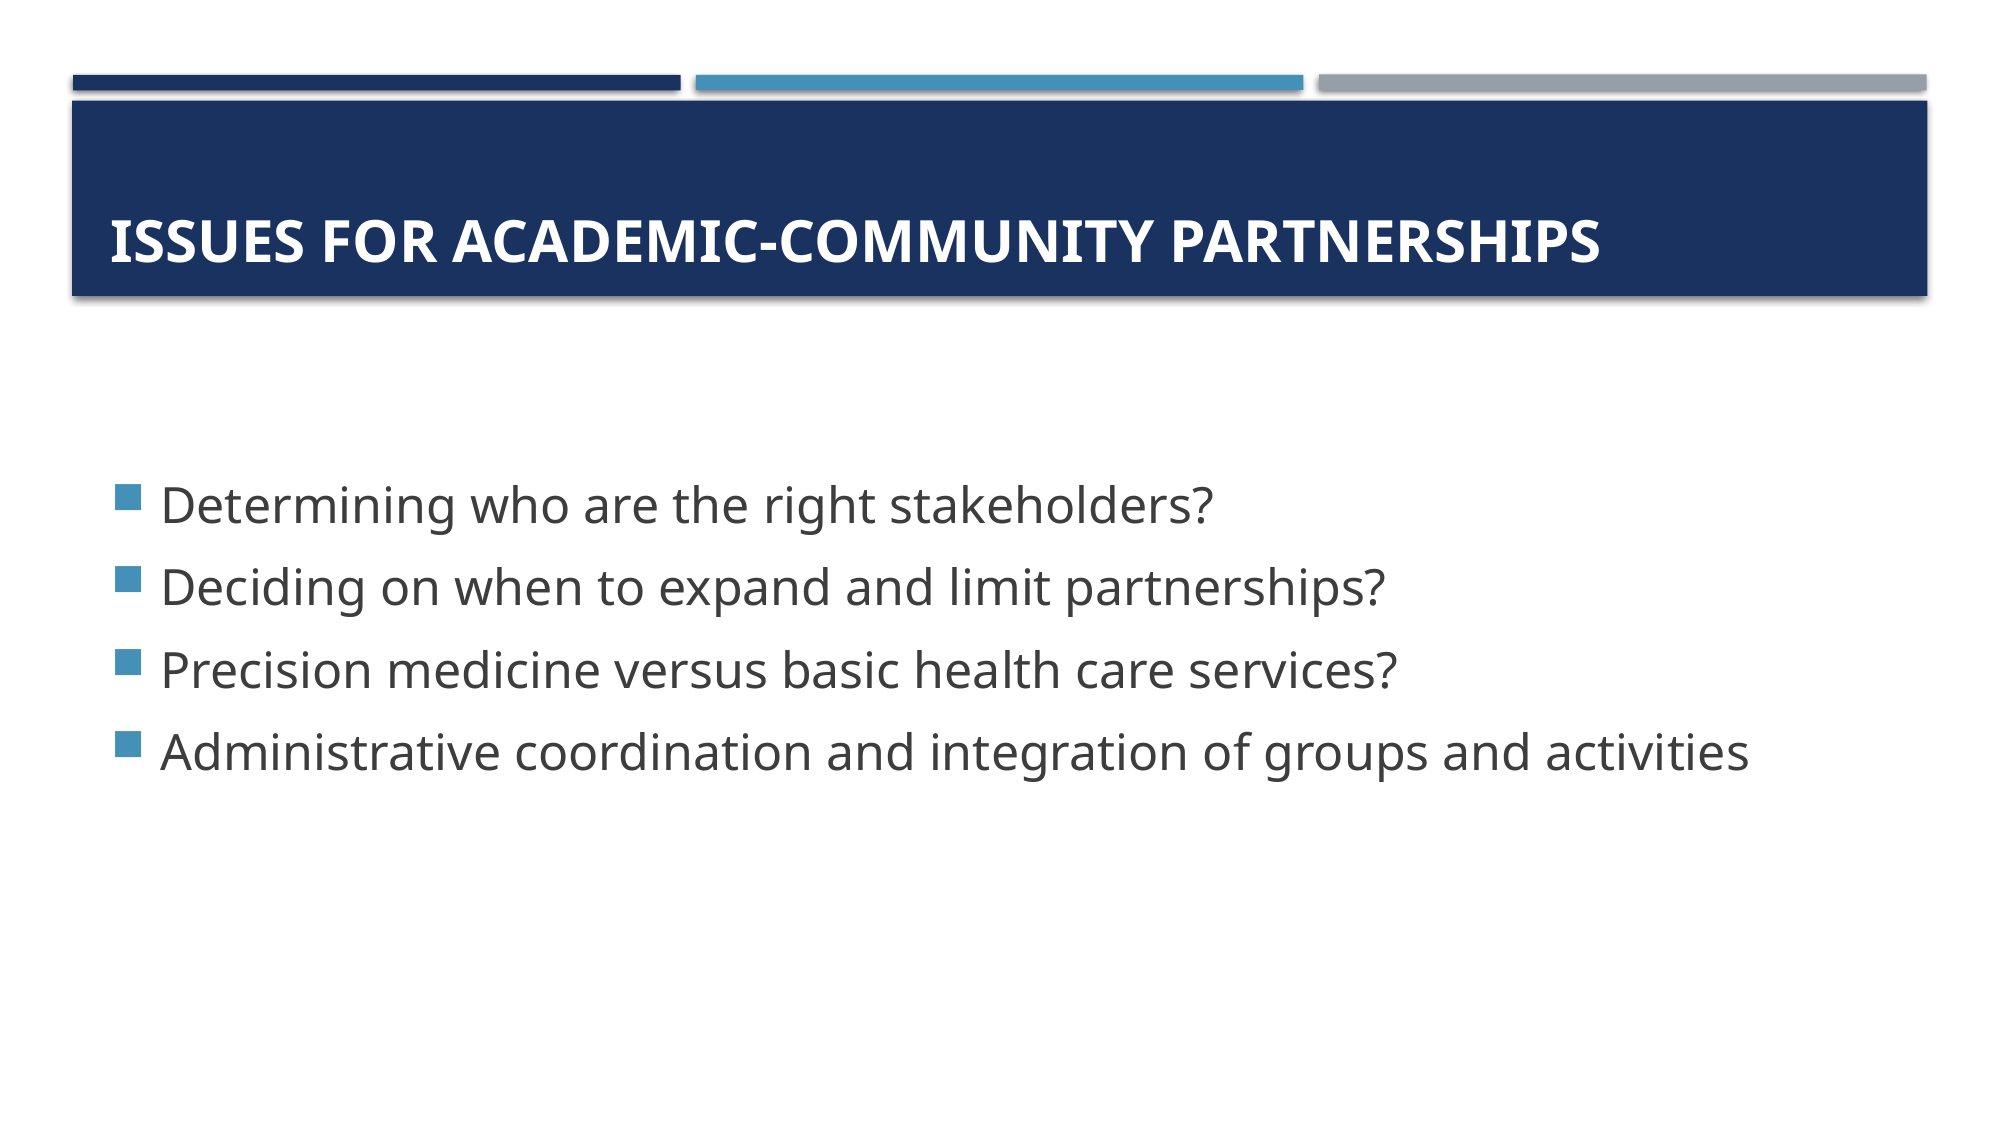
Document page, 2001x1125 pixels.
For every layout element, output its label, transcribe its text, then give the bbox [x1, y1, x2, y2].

list Determining who are the right stakeholders? Deciding on when to expand and limit partnerships? Precision medicine versus basic health care services? Administrative coordination and integration of groups and activities [95, 357, 1905, 962]
title Issues for academic-community partnerships [95, 115, 1905, 282]
